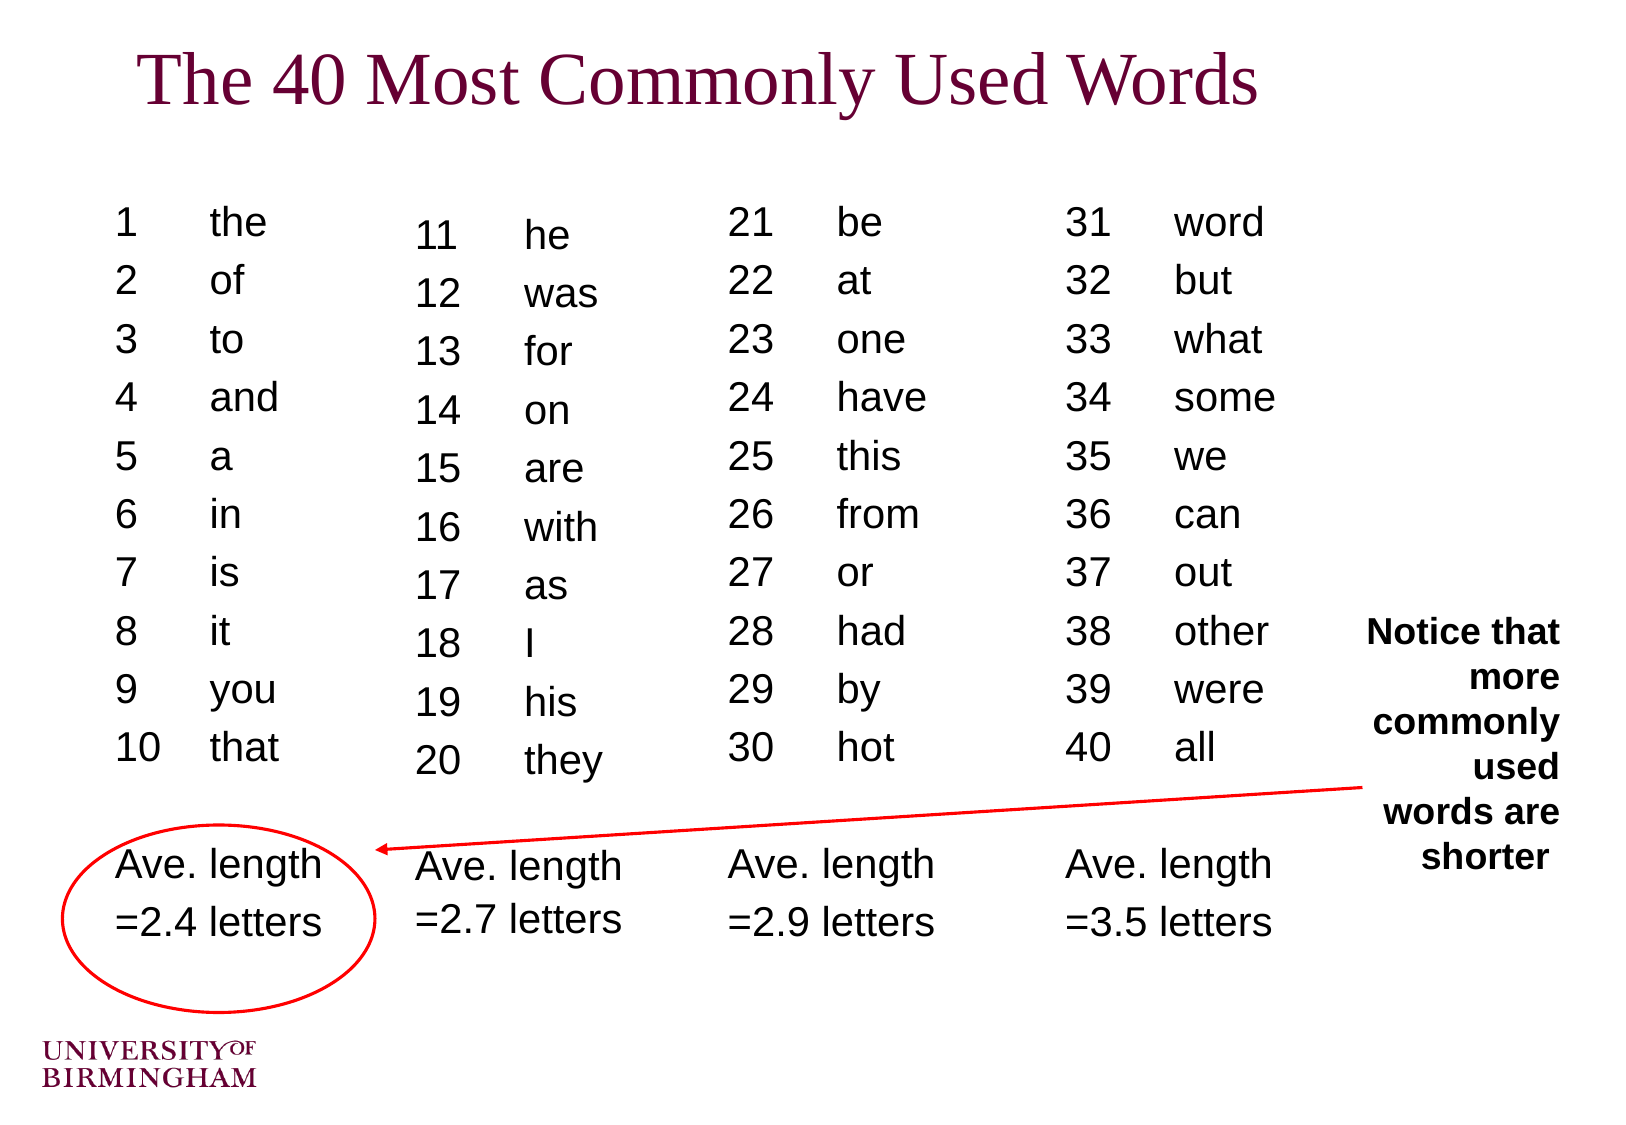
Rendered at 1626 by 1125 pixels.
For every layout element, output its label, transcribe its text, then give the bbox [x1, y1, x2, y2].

text_box 21 be 22 at 23 one 24 have 25 this 26 from 27 or 28 had 29 by 30 hot Ave. length =2.9 letters [712, 808, 1050, 906]
list 11 he 12 was 13 for 14 on 15 are 16 with 17 as 18 I 19 his 20 they Ave. length =2.7 letters [399, 829, 731, 917]
text_box 21 be 22 at 23 one 24 have 25 this 26 from 27 or 28 had 29 by 30 hot Ave. length =2.9 letters [712, 187, 1050, 828]
text_box [375, 787, 1363, 856]
text_box 31 word 32 but 33 what 34 some 35 we 36 can 37 out 38 other 39 were 40 all Ave. length =3.5 letters [1050, 187, 1525, 906]
list 1 the 2 of 3 to 4 and 5 a 6 in 7 is 8 it 9 you 10 that Ave. length =2.4 letters [99, 187, 534, 886]
picture [0, 1002, 298, 1125]
list 11 he 12 was 13 for 14 on 15 are 16 with 17 as 18 I 19 his 20 they Ave. length =2.7 letters [399, 199, 712, 848]
text_box [62, 825, 375, 1013]
title The 40 Most Commonly Used Words [121, 0, 1504, 151]
text_box Notice that more commonly used words are shorter [1525, 599, 1575, 885]
